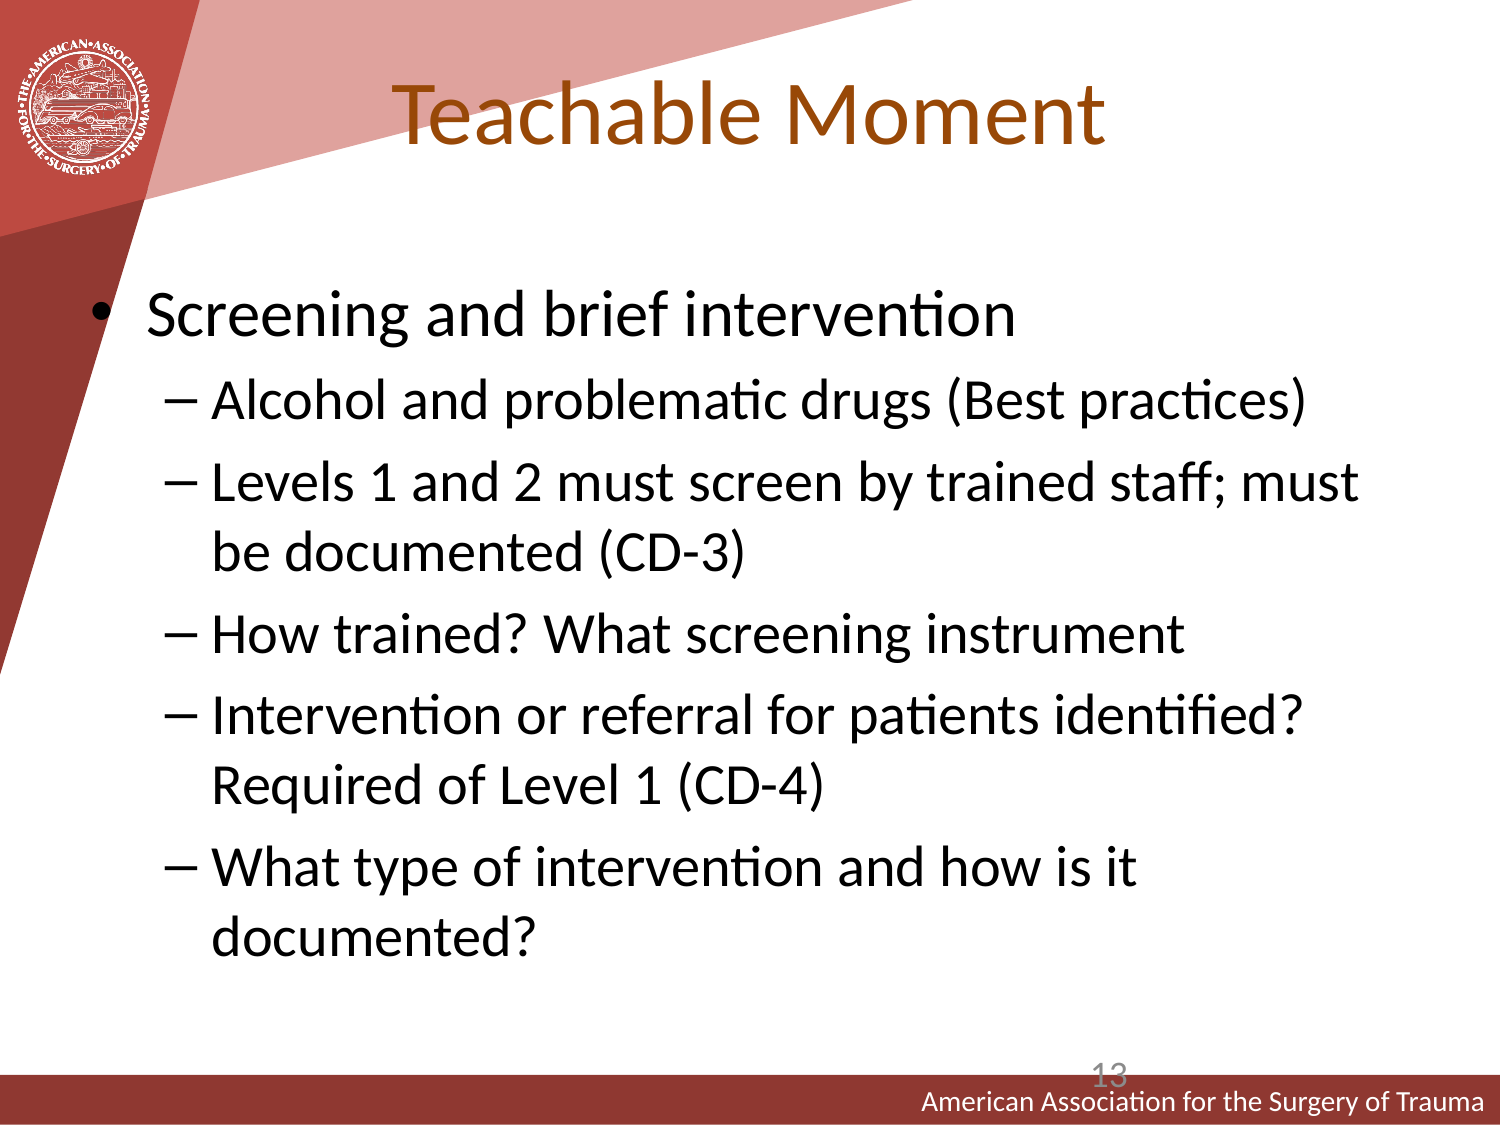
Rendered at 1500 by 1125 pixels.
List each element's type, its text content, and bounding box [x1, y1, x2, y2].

slide_number 13 [1074, 1042, 1425, 1103]
picture [17, 39, 150, 175]
title Teachable Moment [75, 45, 1425, 233]
list Screening and brief intervention Alcohol and problematic drugs (Best practices) Levels 1 and 2 must screen by trained staff; must be documented (CD-3) How trained? What screening instrument Intervention or referral for patients identified? Required of Level 1 (CD-4) What type of intervention and how is it documented? [75, 262, 1425, 1005]
